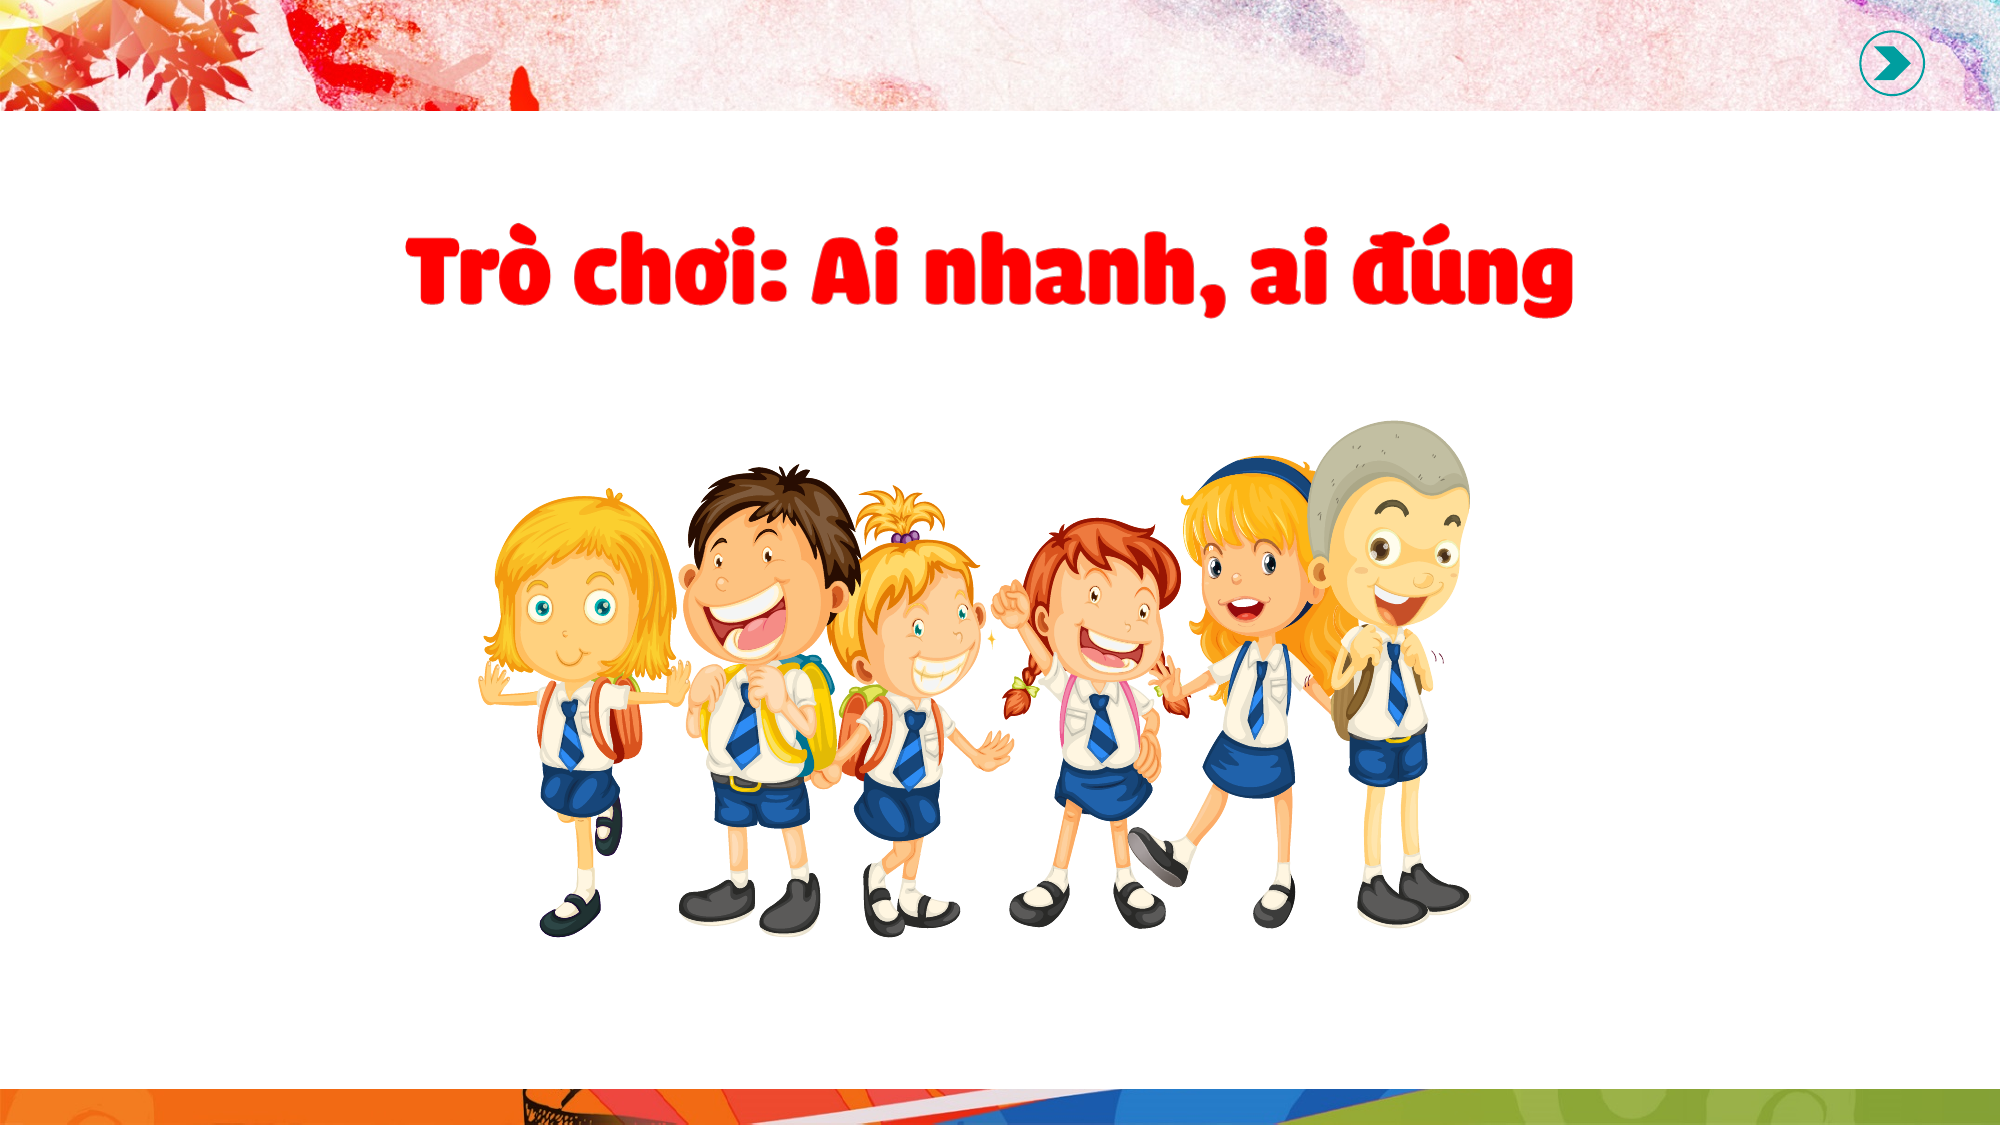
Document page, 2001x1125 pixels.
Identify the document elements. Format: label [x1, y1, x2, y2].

picture [0, 0, 2000, 111]
picture [0, 1089, 2000, 1125]
picture [344, 172, 1672, 385]
text_box [477, 420, 1472, 938]
